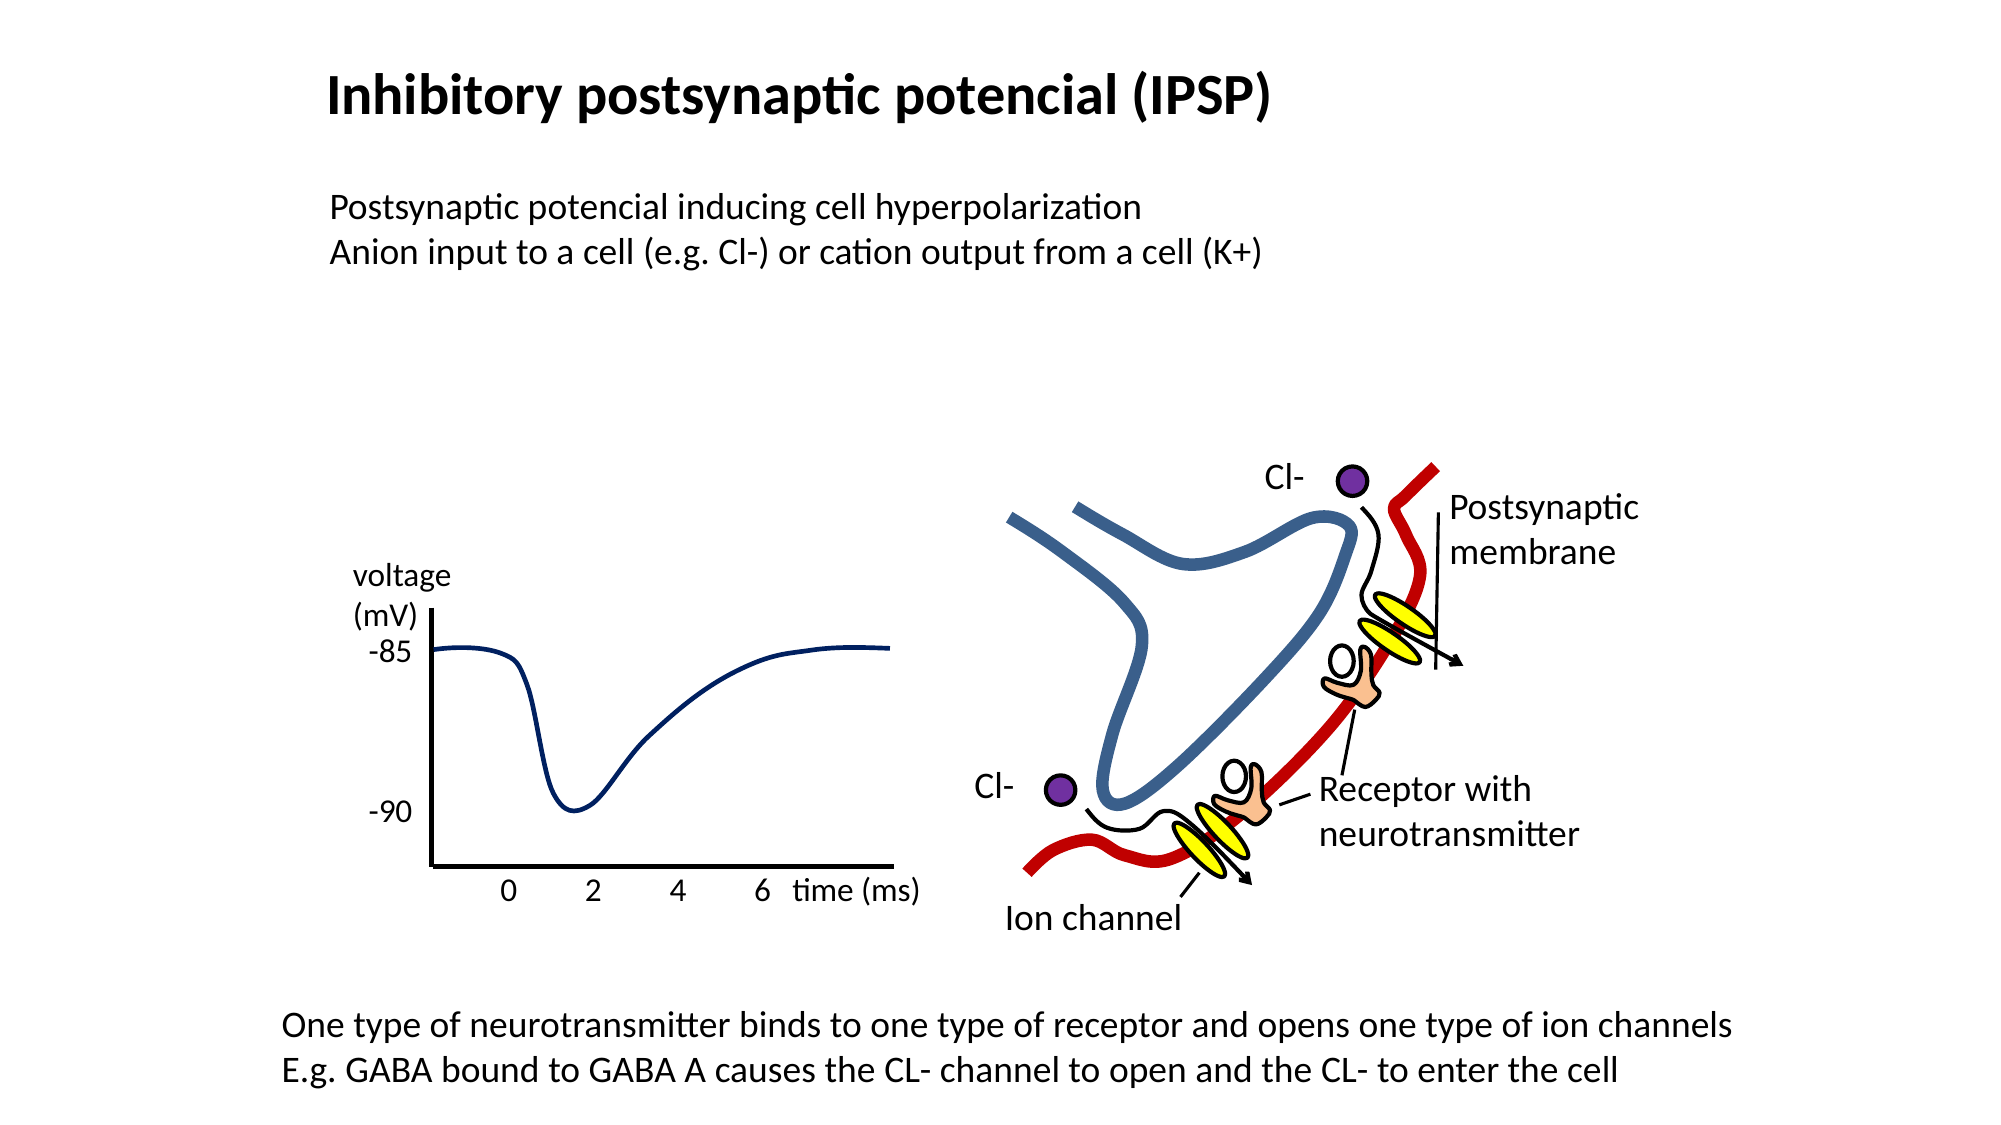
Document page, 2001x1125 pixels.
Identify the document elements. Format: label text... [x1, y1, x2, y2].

text_box One type of neurotransmitter binds to one type of receptor and opens one type of ion channels E.g. GABA bound to GABA A causes the CL- channel to open and the CL- to enter the cell [266, 992, 1750, 1098]
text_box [959, 444, 1745, 946]
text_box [337, 545, 979, 918]
text_box Inhibitory postsynaptic potencial (IPSP) [311, 49, 1481, 134]
text_box Postsynaptic potencial inducing cell hyperpolarization Anion input to a cell (e.g. Cl-) or cation output from a cell (K+) [314, 174, 1709, 280]
